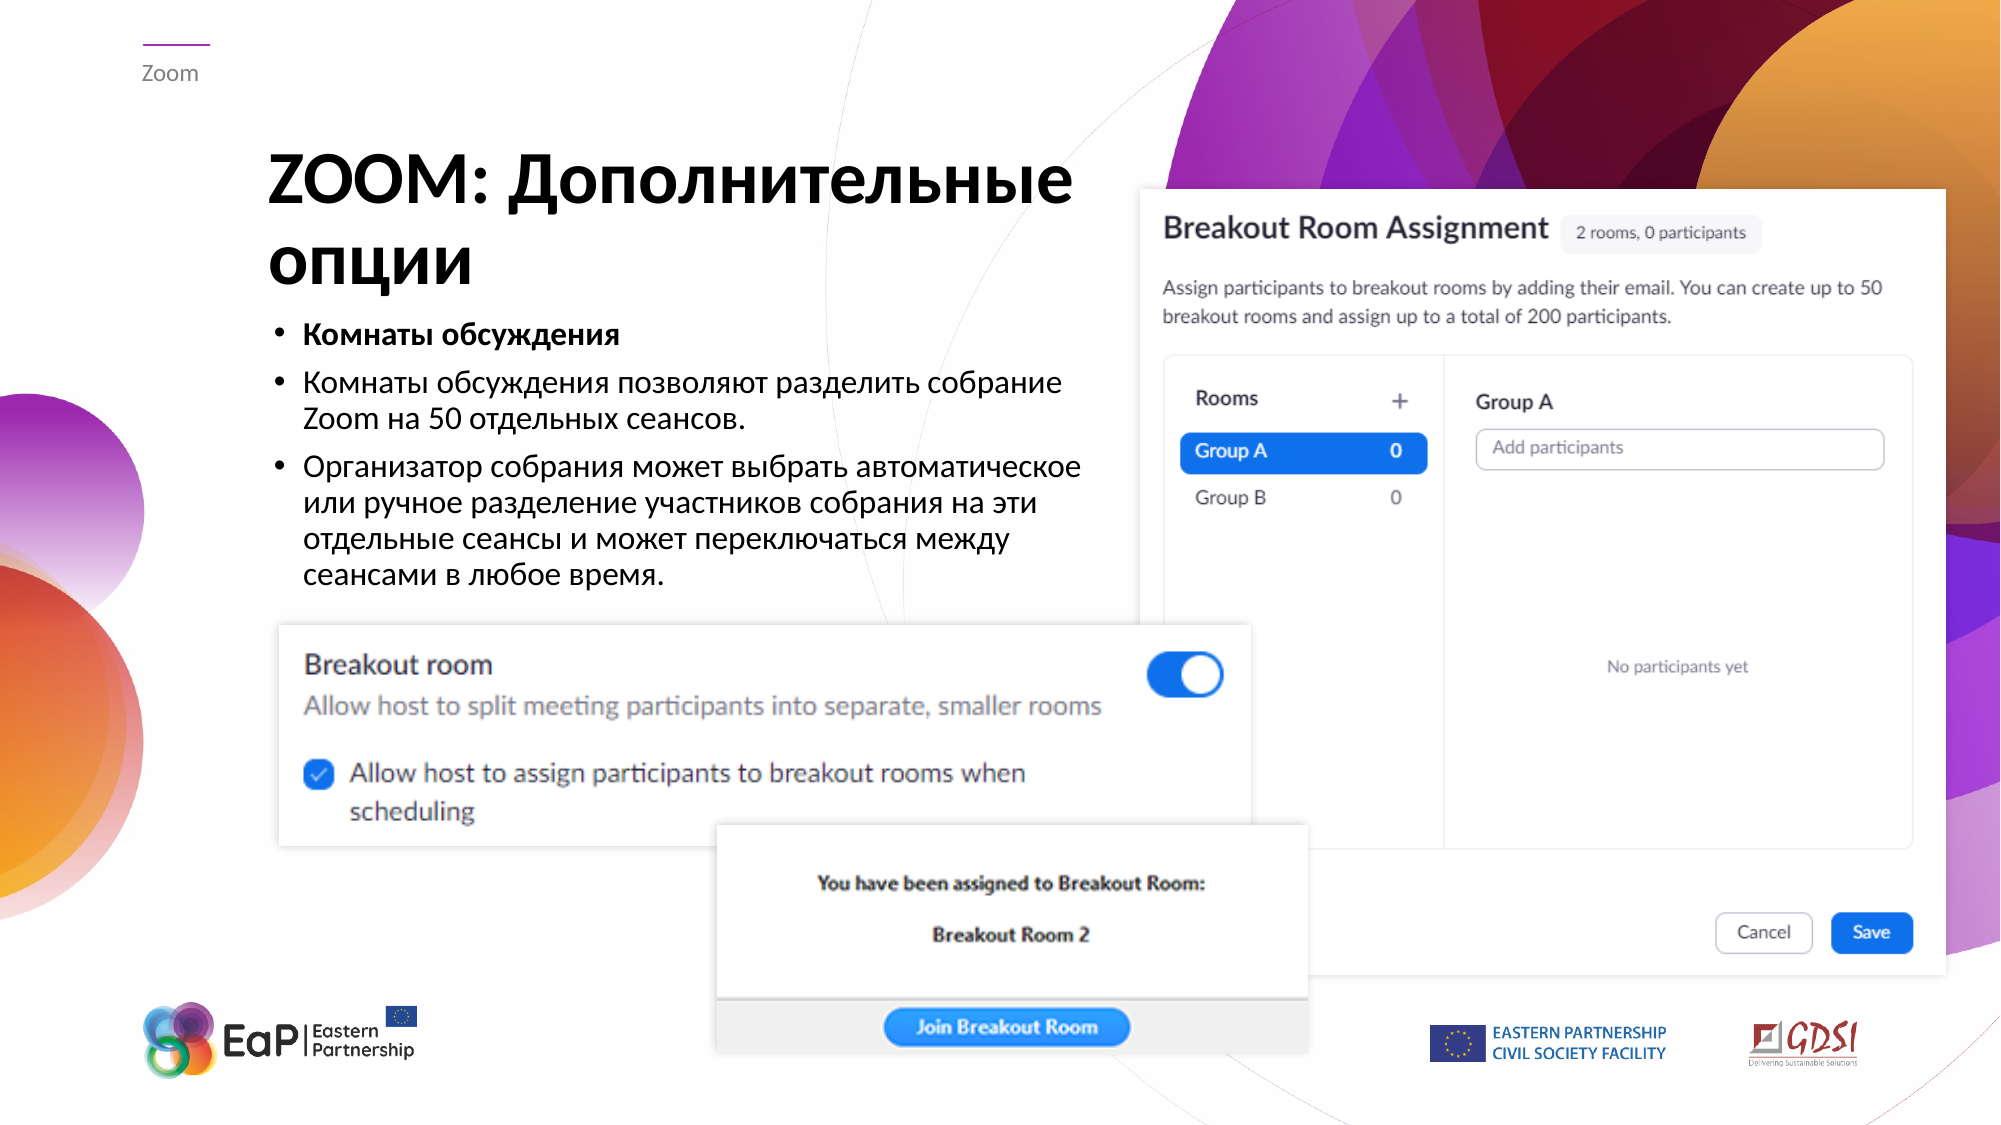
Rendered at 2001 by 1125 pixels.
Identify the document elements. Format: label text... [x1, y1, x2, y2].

list Zoom [126, 52, 507, 137]
text_box Комнаты обсуждения Комнаты обсуждения позволяют разделить собрание Zoom на 50 отдельных сеансов. Организатор собрания может выбрать автоматическое или ручное разделение участников собрания на эти отдельные сеансы и может переключаться между сеансами в любое время. [258, 308, 1135, 1004]
text_box [1696, 0, 2000, 525]
picture [0, 0, 2001, 1125]
title ZOOM: Дополнительные опции [253, 131, 1277, 309]
